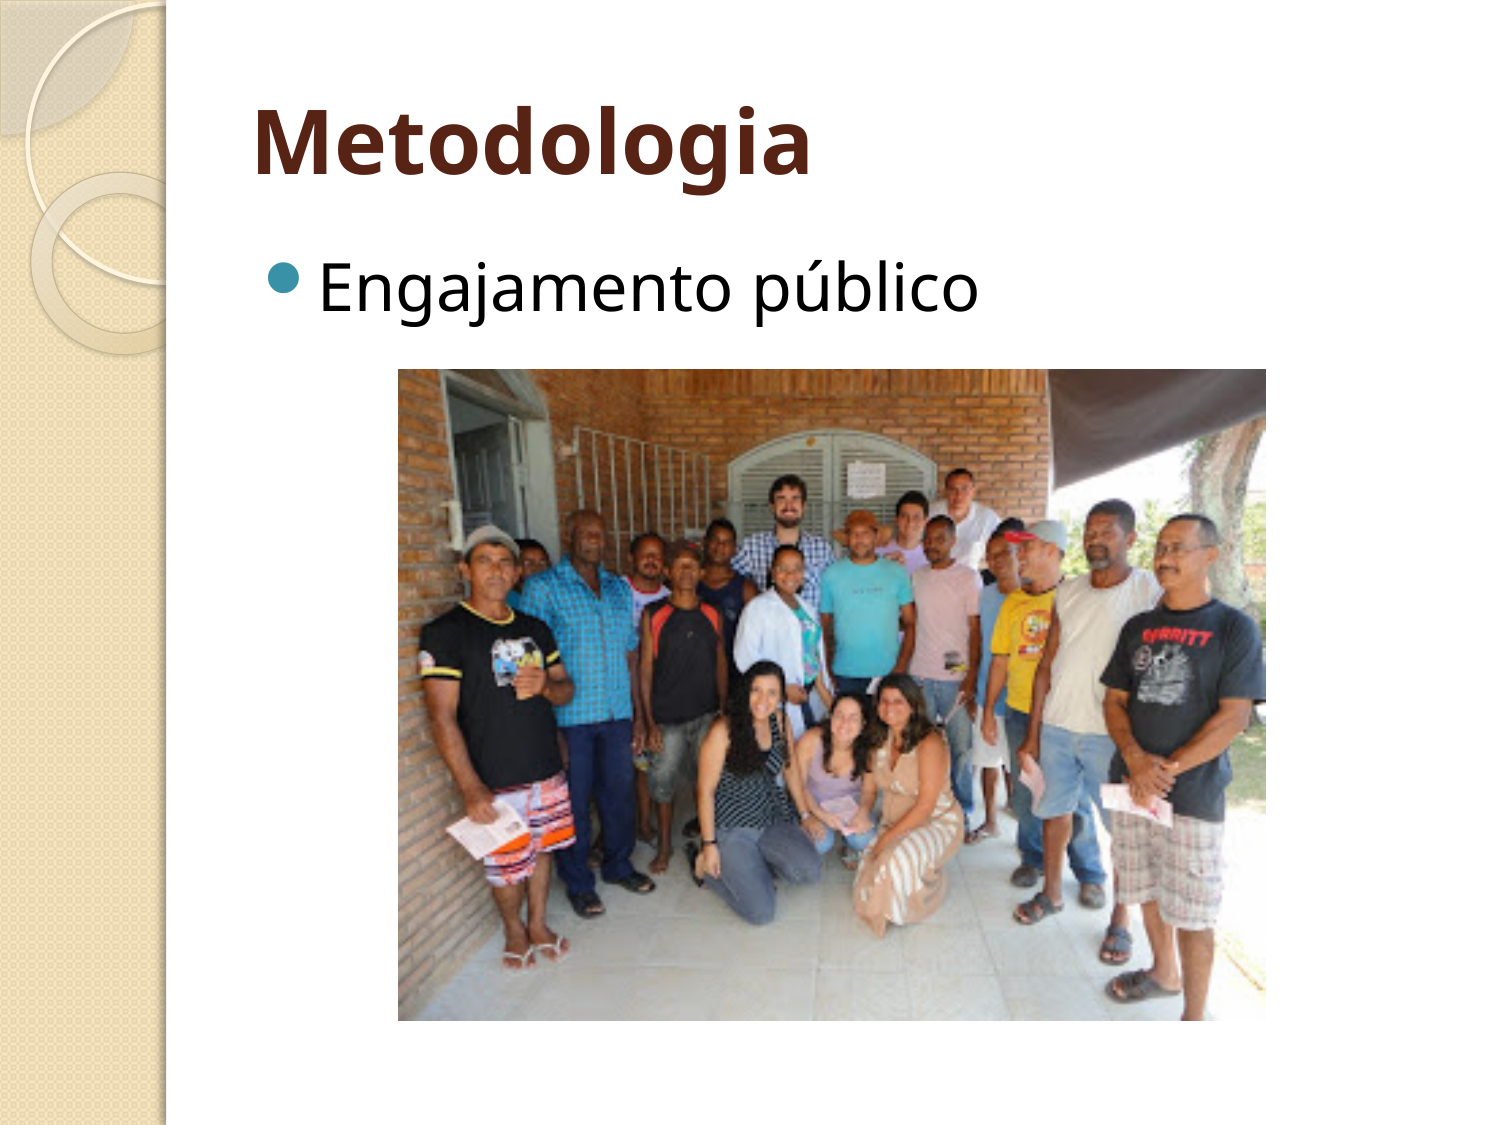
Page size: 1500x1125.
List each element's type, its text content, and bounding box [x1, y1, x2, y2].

title Metodologia [235, 45, 1466, 233]
list Engajamento público [235, 237, 1466, 1025]
picture [398, 369, 1266, 1021]
